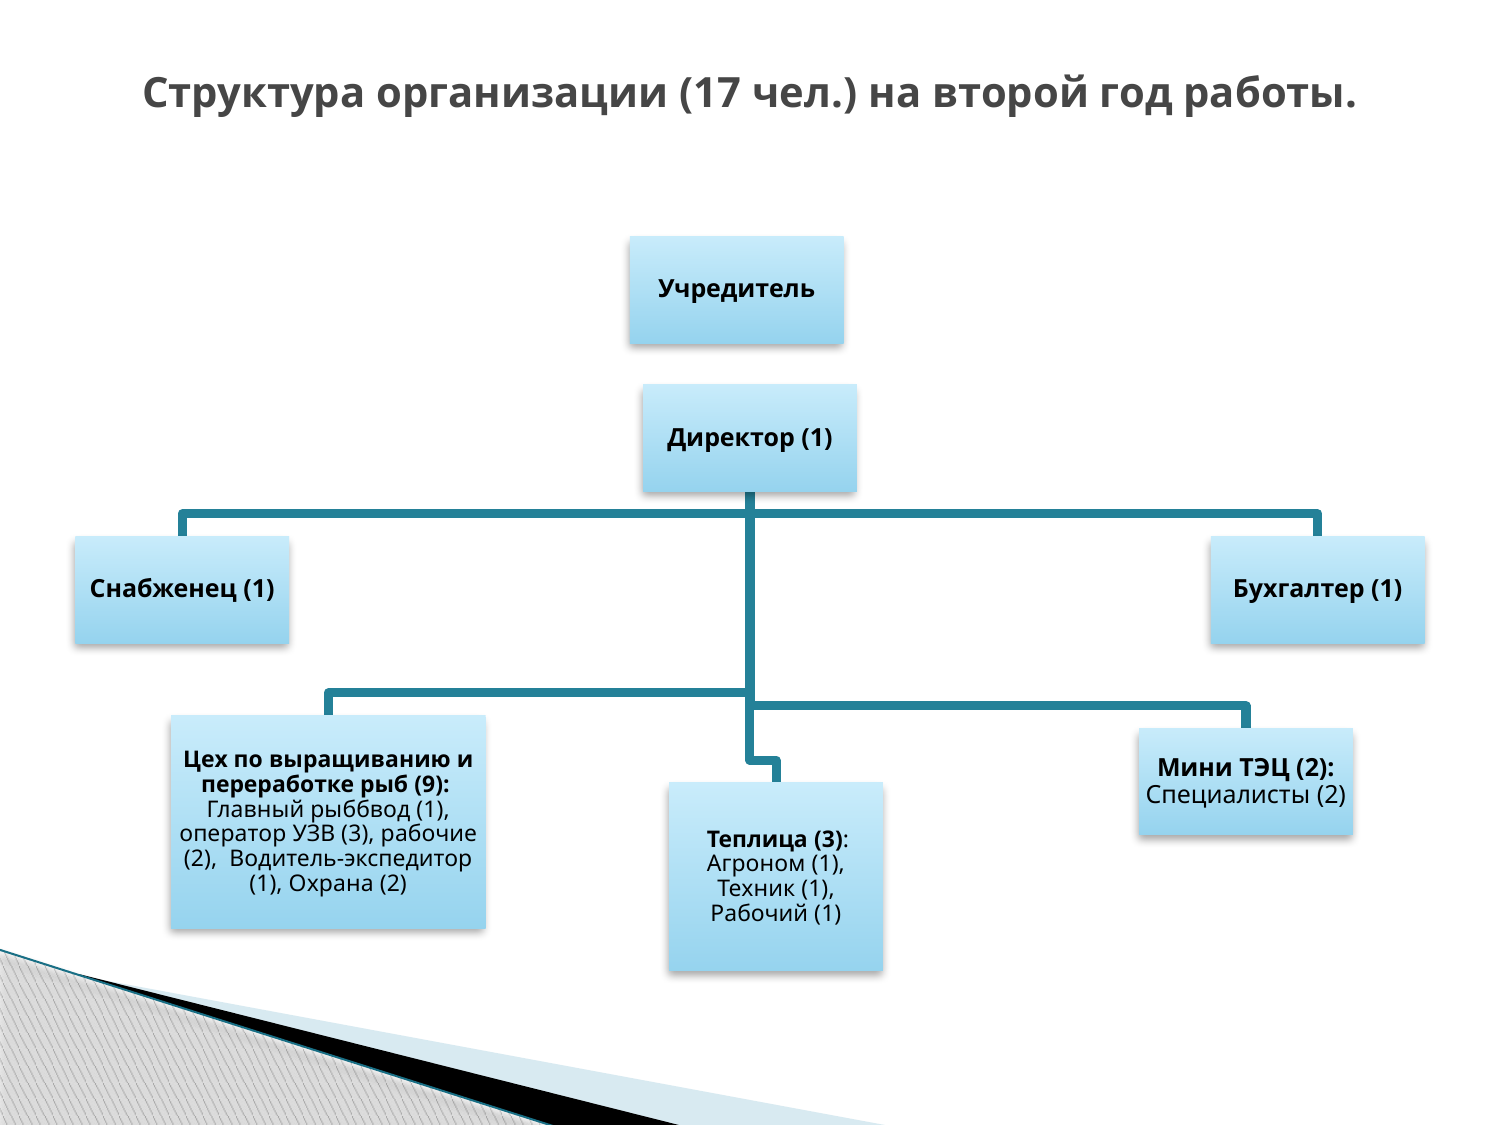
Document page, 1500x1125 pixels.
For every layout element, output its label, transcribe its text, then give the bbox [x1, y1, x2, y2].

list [74, 148, 1426, 986]
title Структура организации (17 чел.) на второй год работы. [75, 45, 1425, 138]
